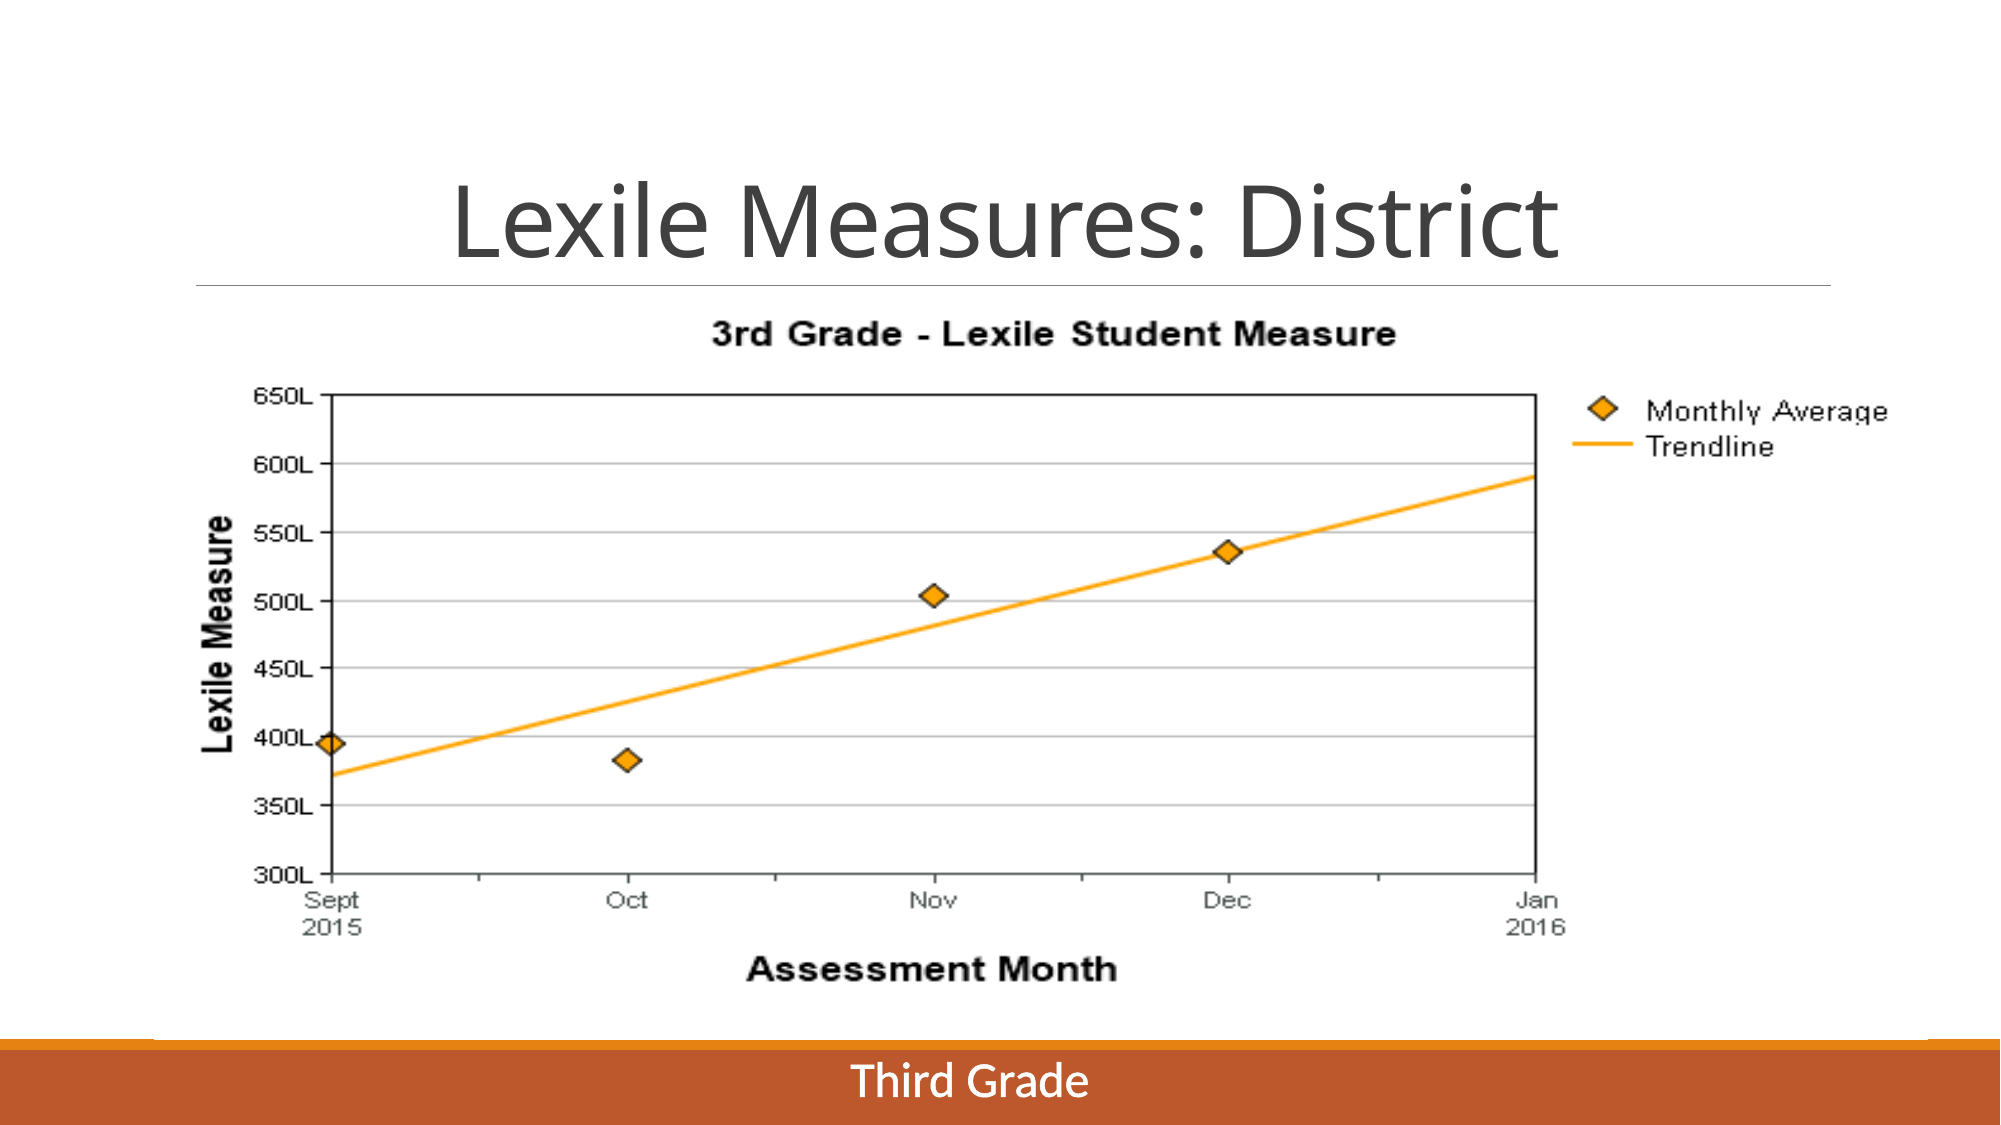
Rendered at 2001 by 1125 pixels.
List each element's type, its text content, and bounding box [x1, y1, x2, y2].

text_box Third Grade [835, 1050, 1105, 1115]
title Lexile Measures: District [180, 47, 1830, 285]
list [153, 310, 1929, 1041]
